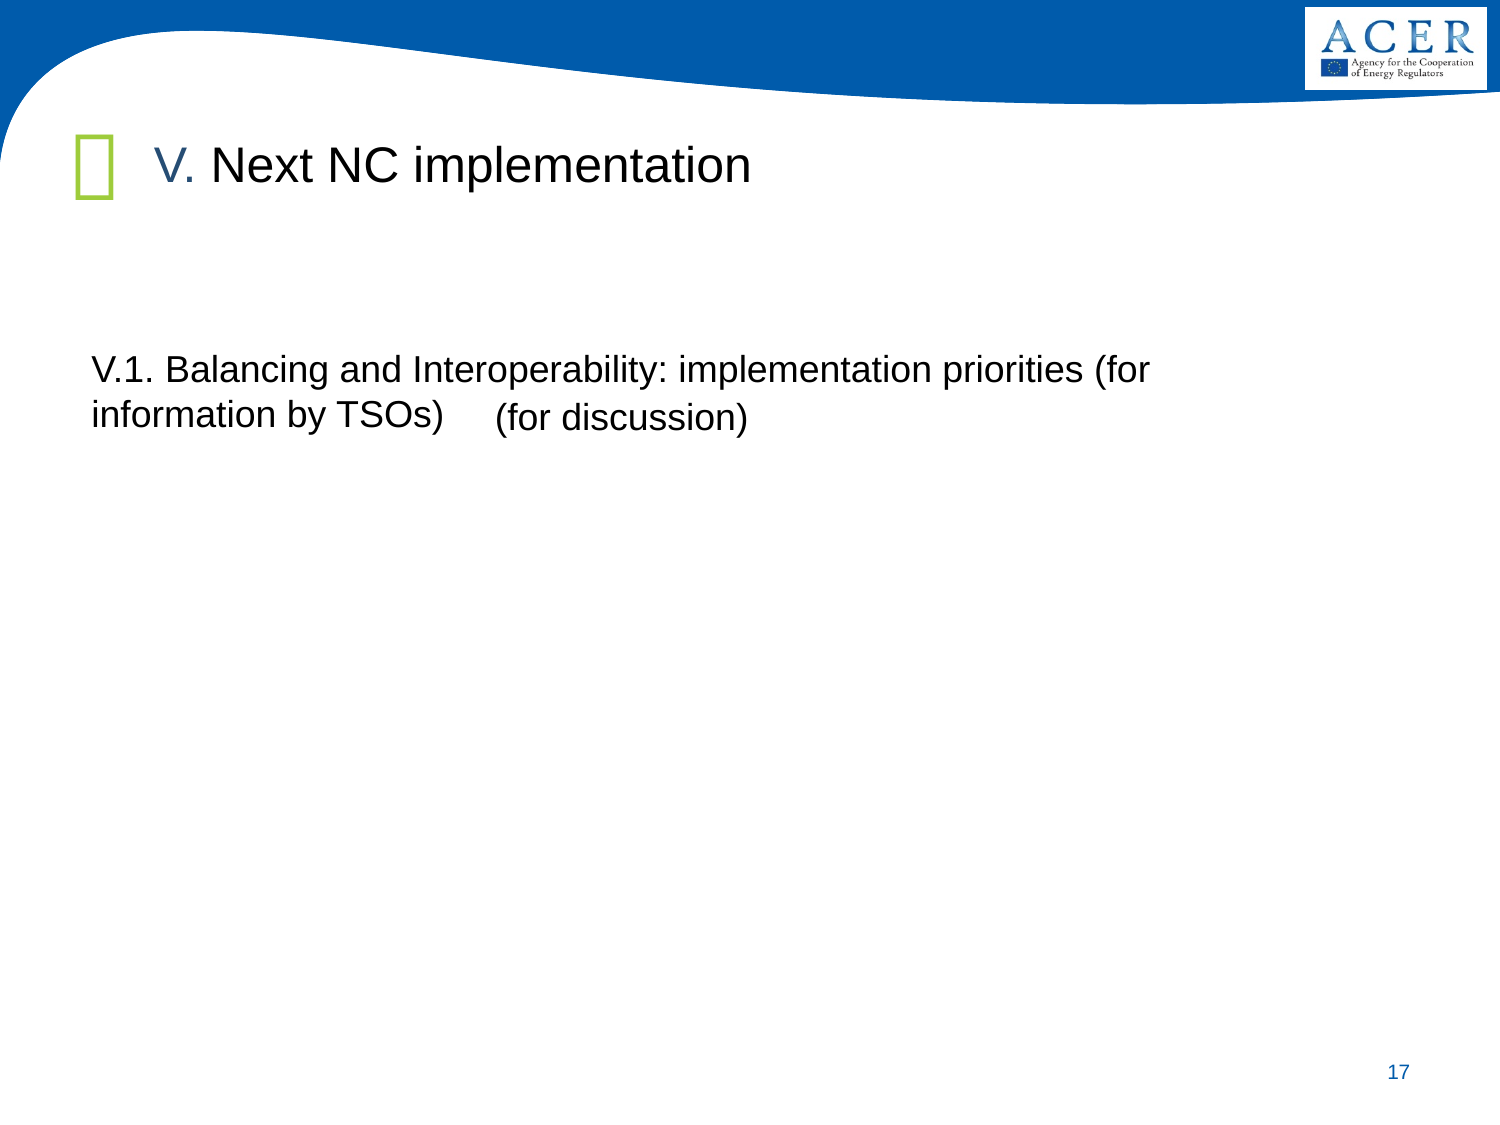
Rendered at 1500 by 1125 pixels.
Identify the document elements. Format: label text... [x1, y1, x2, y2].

text_box V. Next NC implementation [123, 125, 1437, 201]
picture [1305, 7, 1487, 90]
text_box V.1. Balancing and Interoperability: implementation priorities (for information by TSOs) [76, 338, 1360, 443]
text_box (for discussion) [480, 385, 764, 535]
